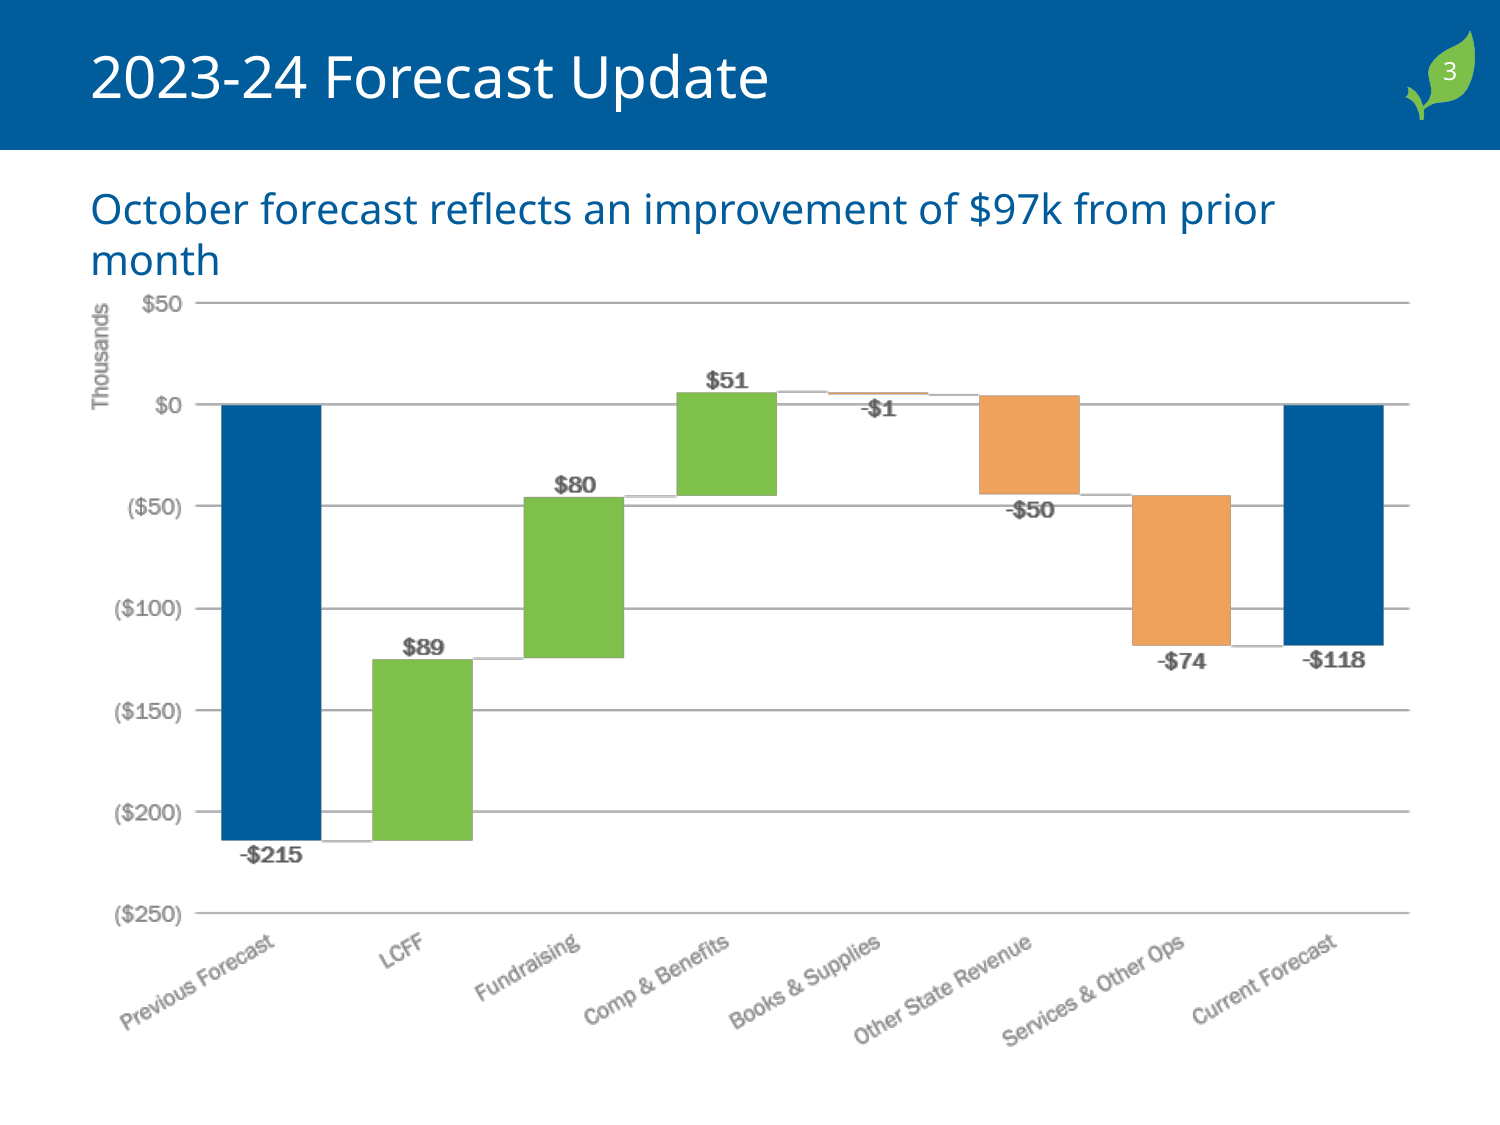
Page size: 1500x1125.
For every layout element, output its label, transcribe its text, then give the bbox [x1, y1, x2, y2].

picture [1412, 30, 1475, 120]
picture [75, 279, 1426, 1067]
list October forecast reflects an improvement of $97k from prior month [75, 175, 1425, 255]
title 2023-24 Forecast Update [75, 0, 1412, 150]
